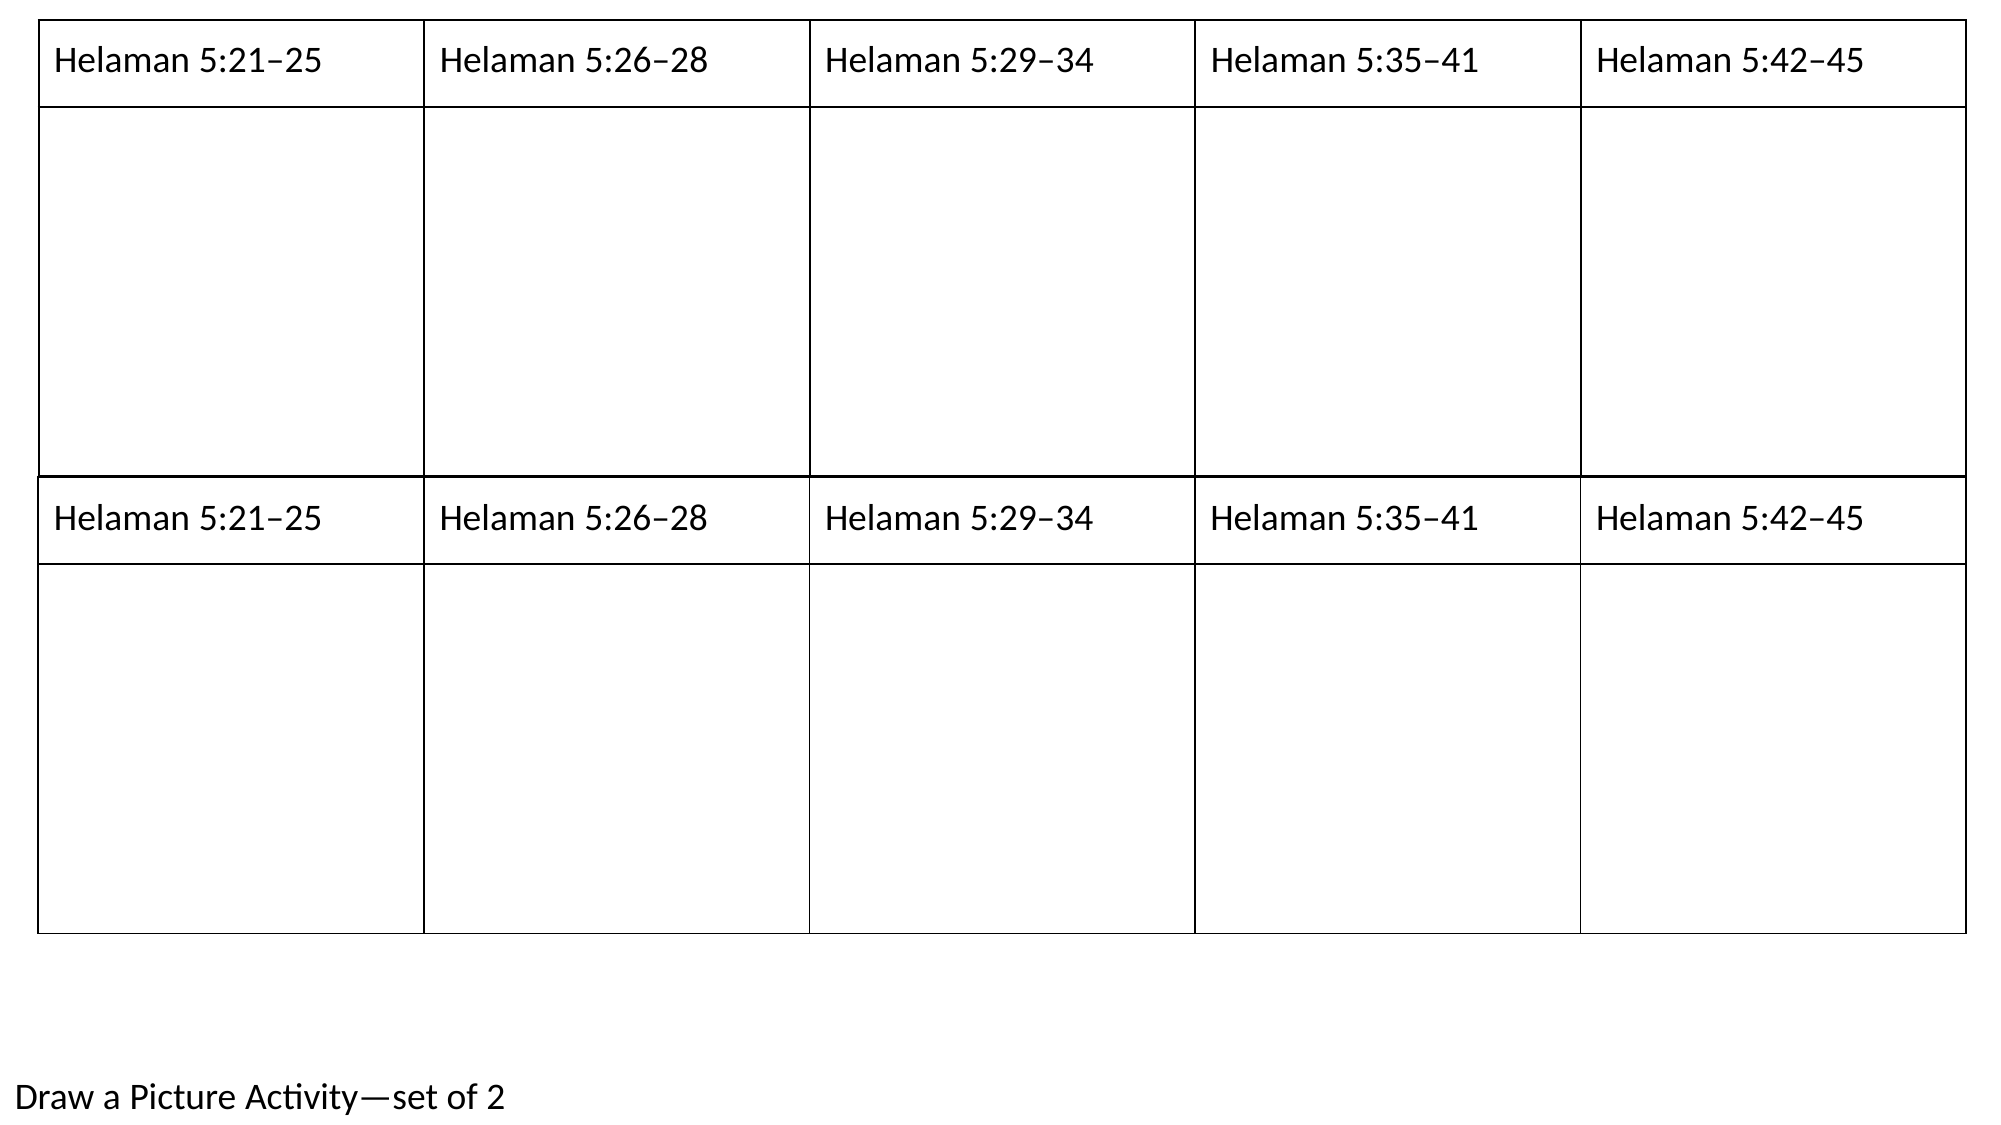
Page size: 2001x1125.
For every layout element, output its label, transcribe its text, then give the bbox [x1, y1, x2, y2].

table_cell [1196, 108, 1580, 475]
table_header Helaman 5:29–34 [811, 21, 1194, 106]
table_header Helaman 5:35–41 [1196, 478, 1580, 563]
text_box Draw a Picture Activity—set of 2 [0, 1064, 859, 1125]
table_header Helaman 5:42–45 [1582, 21, 1965, 106]
table_cell [1582, 108, 1965, 475]
table_header Helaman 5:42–45 [1581, 478, 1965, 563]
table_cell [40, 108, 423, 475]
table_cell [425, 565, 809, 933]
table_header Helaman 5:26–28 [425, 21, 809, 106]
table_cell [810, 565, 1194, 933]
table_cell [1196, 565, 1580, 933]
table_cell [1581, 565, 1965, 933]
table_header Helaman 5:29–34 [810, 478, 1194, 563]
table_header Helaman 5:21–25 [40, 21, 423, 106]
table_cell [811, 108, 1194, 475]
table_header Helaman 5:21–25 [39, 478, 423, 563]
table_cell [39, 565, 423, 933]
table_header Helaman 5:35–41 [1196, 21, 1580, 106]
table_header Helaman 5:26–28 [425, 478, 809, 563]
table_cell [425, 108, 809, 475]
